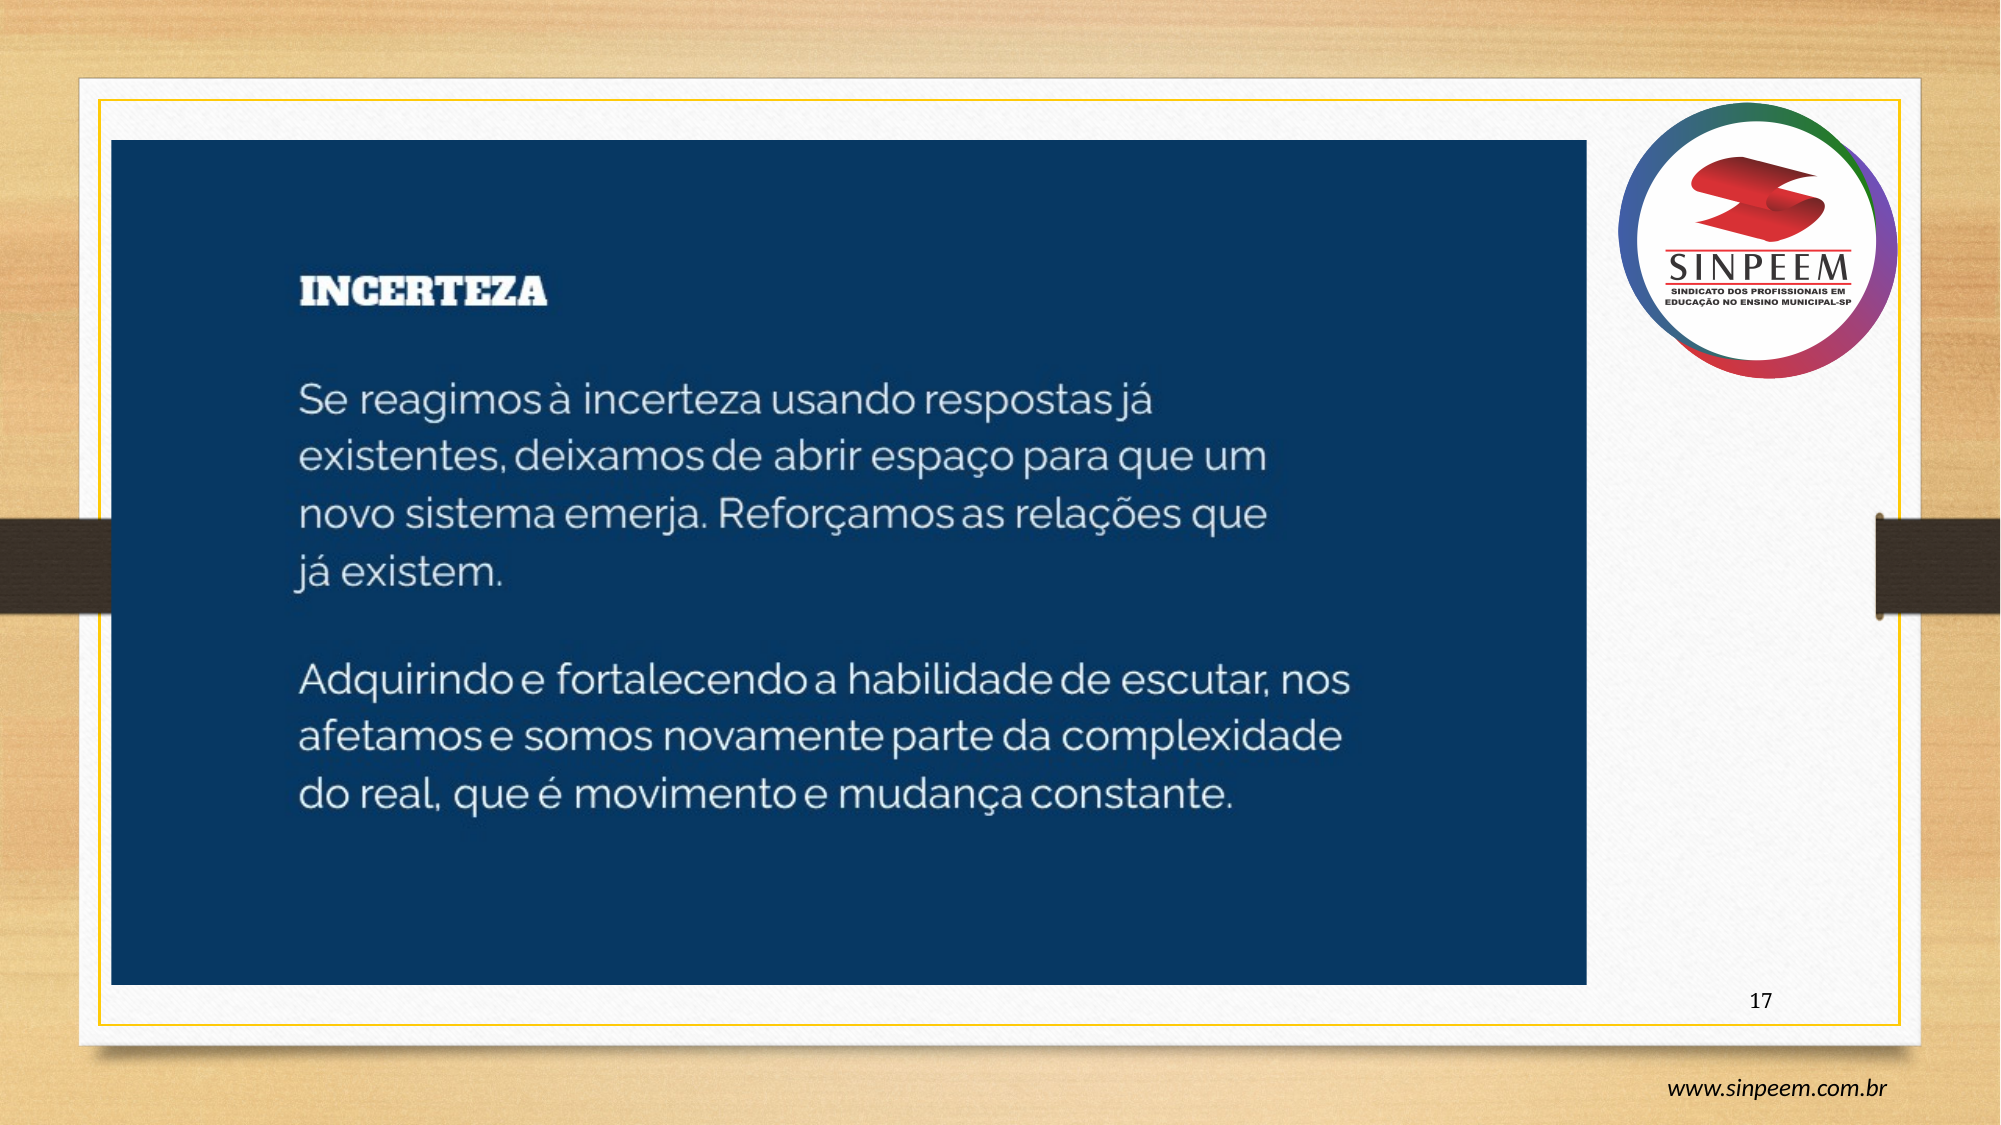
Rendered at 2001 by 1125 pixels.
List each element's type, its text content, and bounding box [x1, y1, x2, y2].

slide_number 17 [1698, 979, 1788, 1025]
text_box www.sinpeem.com.br [1644, 1064, 1903, 1110]
picture [0, 0, 2001, 1125]
